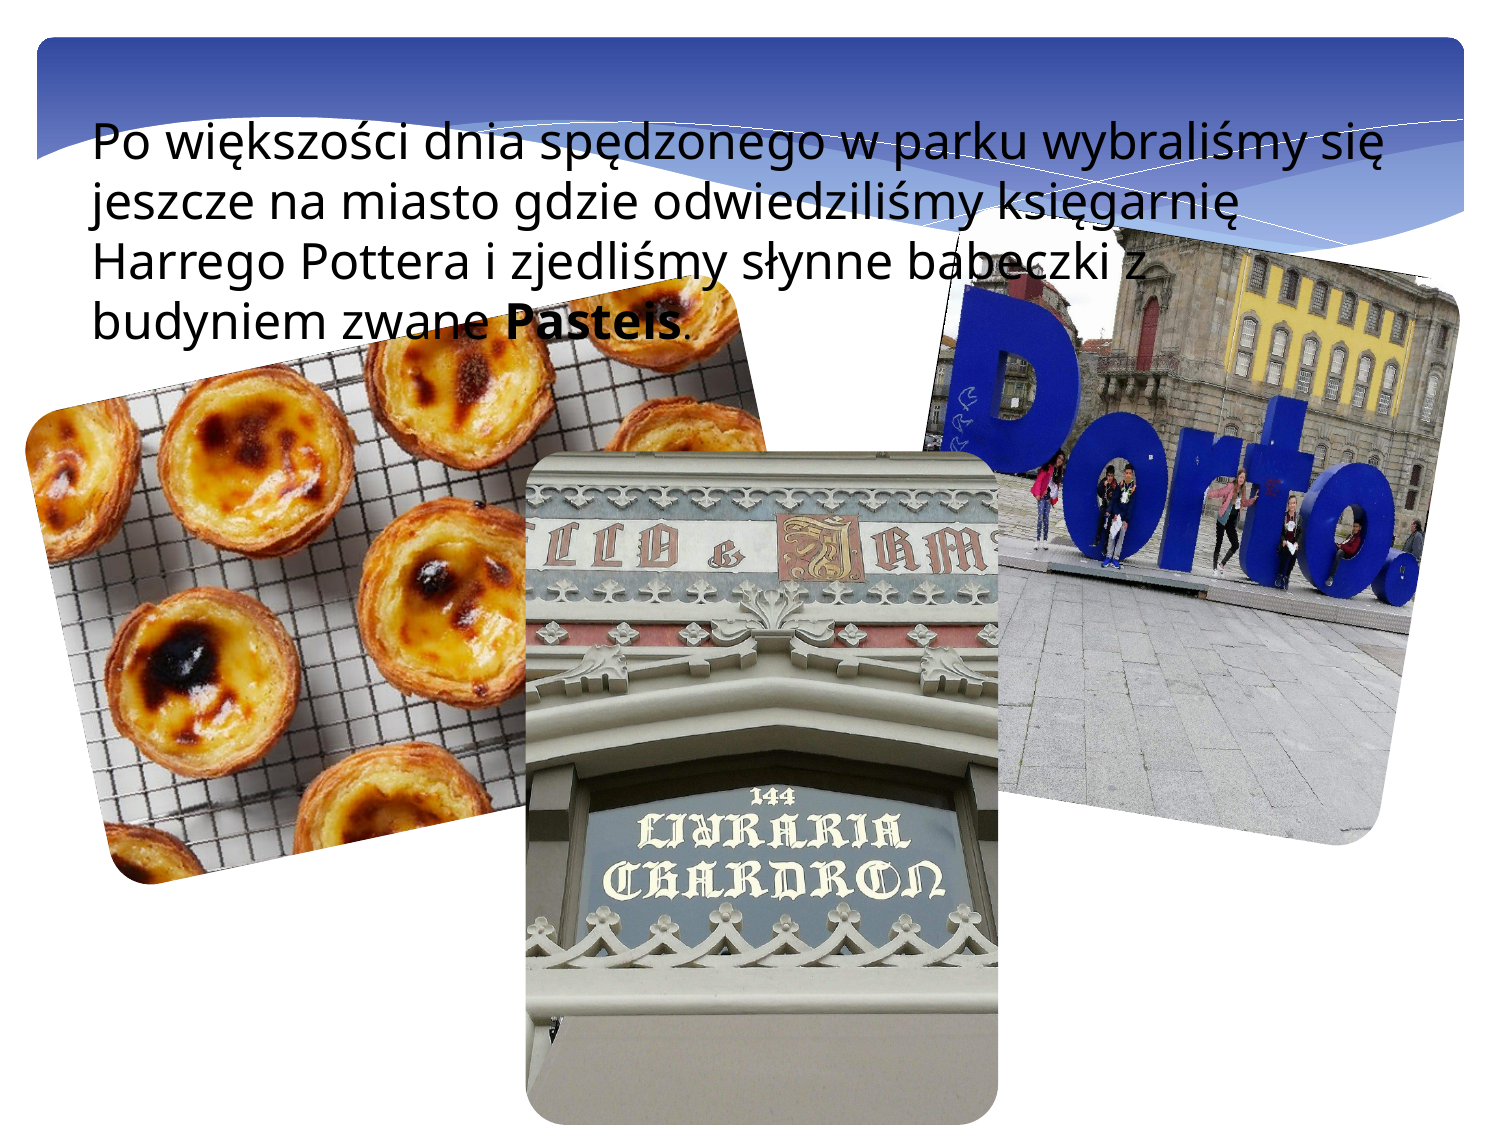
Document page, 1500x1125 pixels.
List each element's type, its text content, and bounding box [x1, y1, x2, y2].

picture [128, 831, 406, 885]
picture [1432, 288, 1460, 494]
picture [29, 411, 52, 525]
picture [1226, 823, 1376, 846]
picture [913, 238, 1424, 815]
text_box Po większości dnia spędzonego w parku wybraliśmy się jeszcze na miasto gdzie odwiedziliśmy księgarnię Harrego Pottera i zjedliśmy słynne babeczki z budyniem zwane Pasteis. [76, 102, 1412, 358]
picture [59, 337, 787, 823]
picture [525, 451, 999, 1125]
